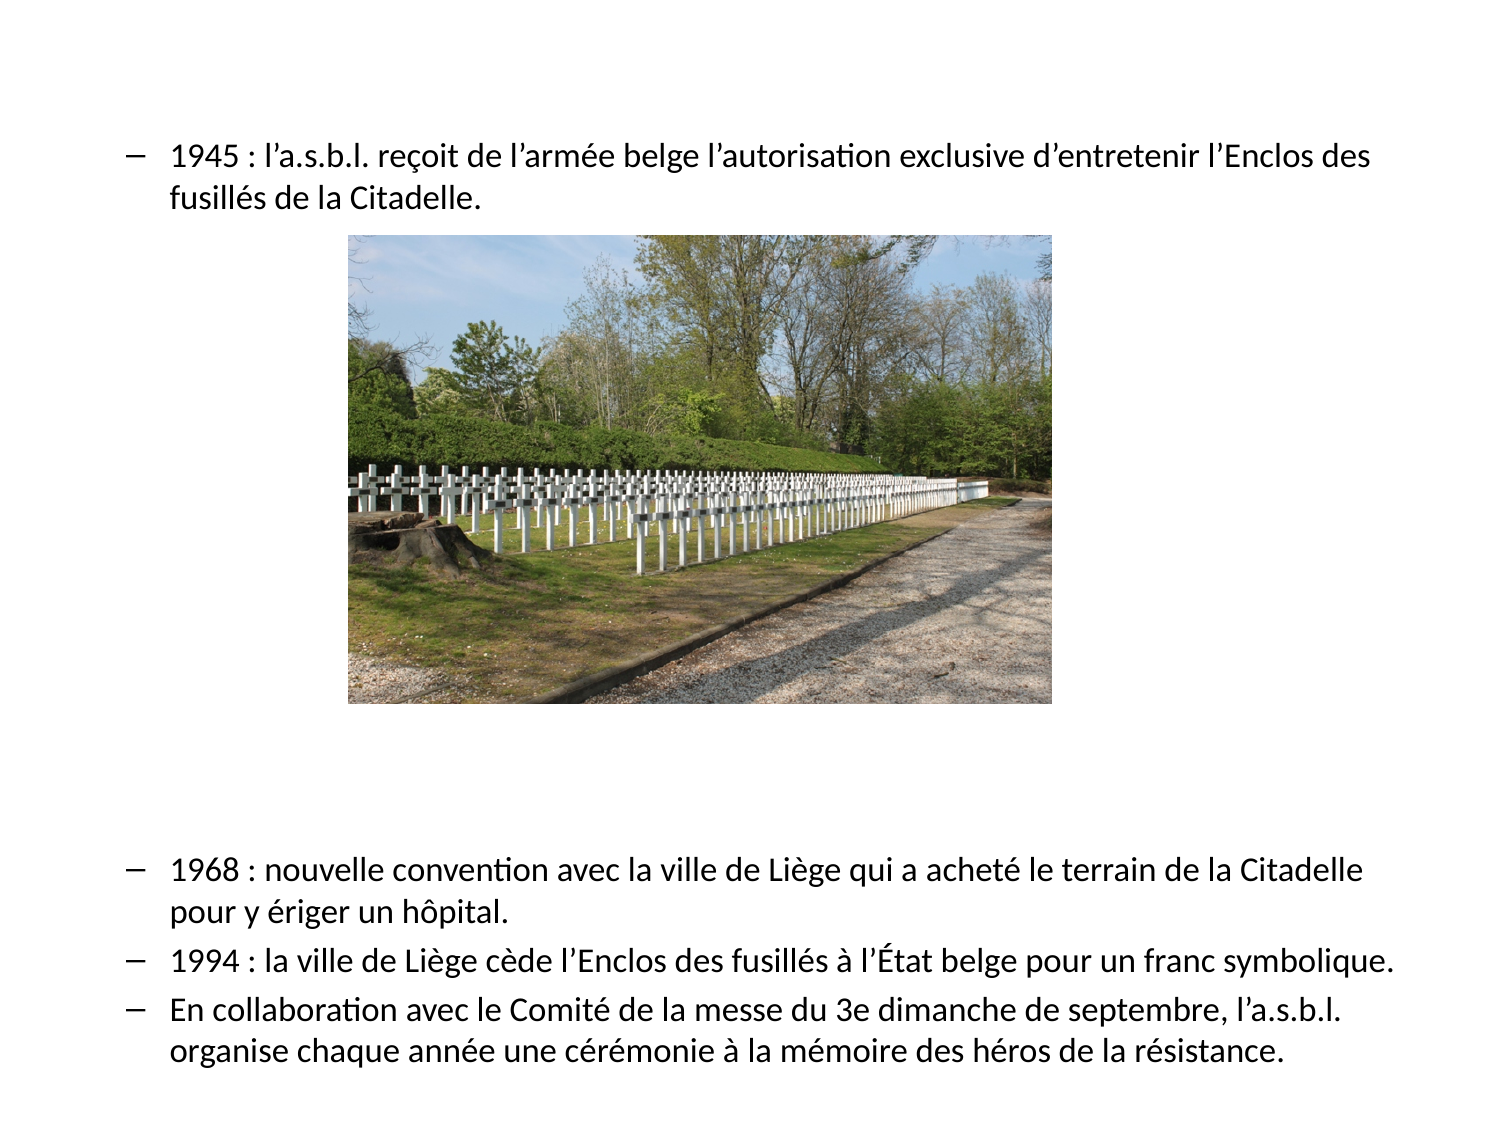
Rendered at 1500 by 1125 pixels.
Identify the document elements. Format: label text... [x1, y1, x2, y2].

list 1945 : l’a.s.b.l. reçoit de l’armée belge l’autorisation exclusive d’entretenir l’Enclos des fusillés de la Citadelle. 1968 : nouvelle convention avec la ville de Liège qui a acheté le terrain de la Citadelle pour y ériger un hôpital. 1994 : la ville de Liège cède l’Enclos des fusillés à l’État belge pour un franc symbolique. En collaboration avec le Comité de la messe du 3e dimanche de septembre, l’a.s.b.l. organise chaque année une cérémonie à la mémoire des héros de la résistance. [41, 125, 1425, 1106]
picture [348, 235, 1052, 705]
